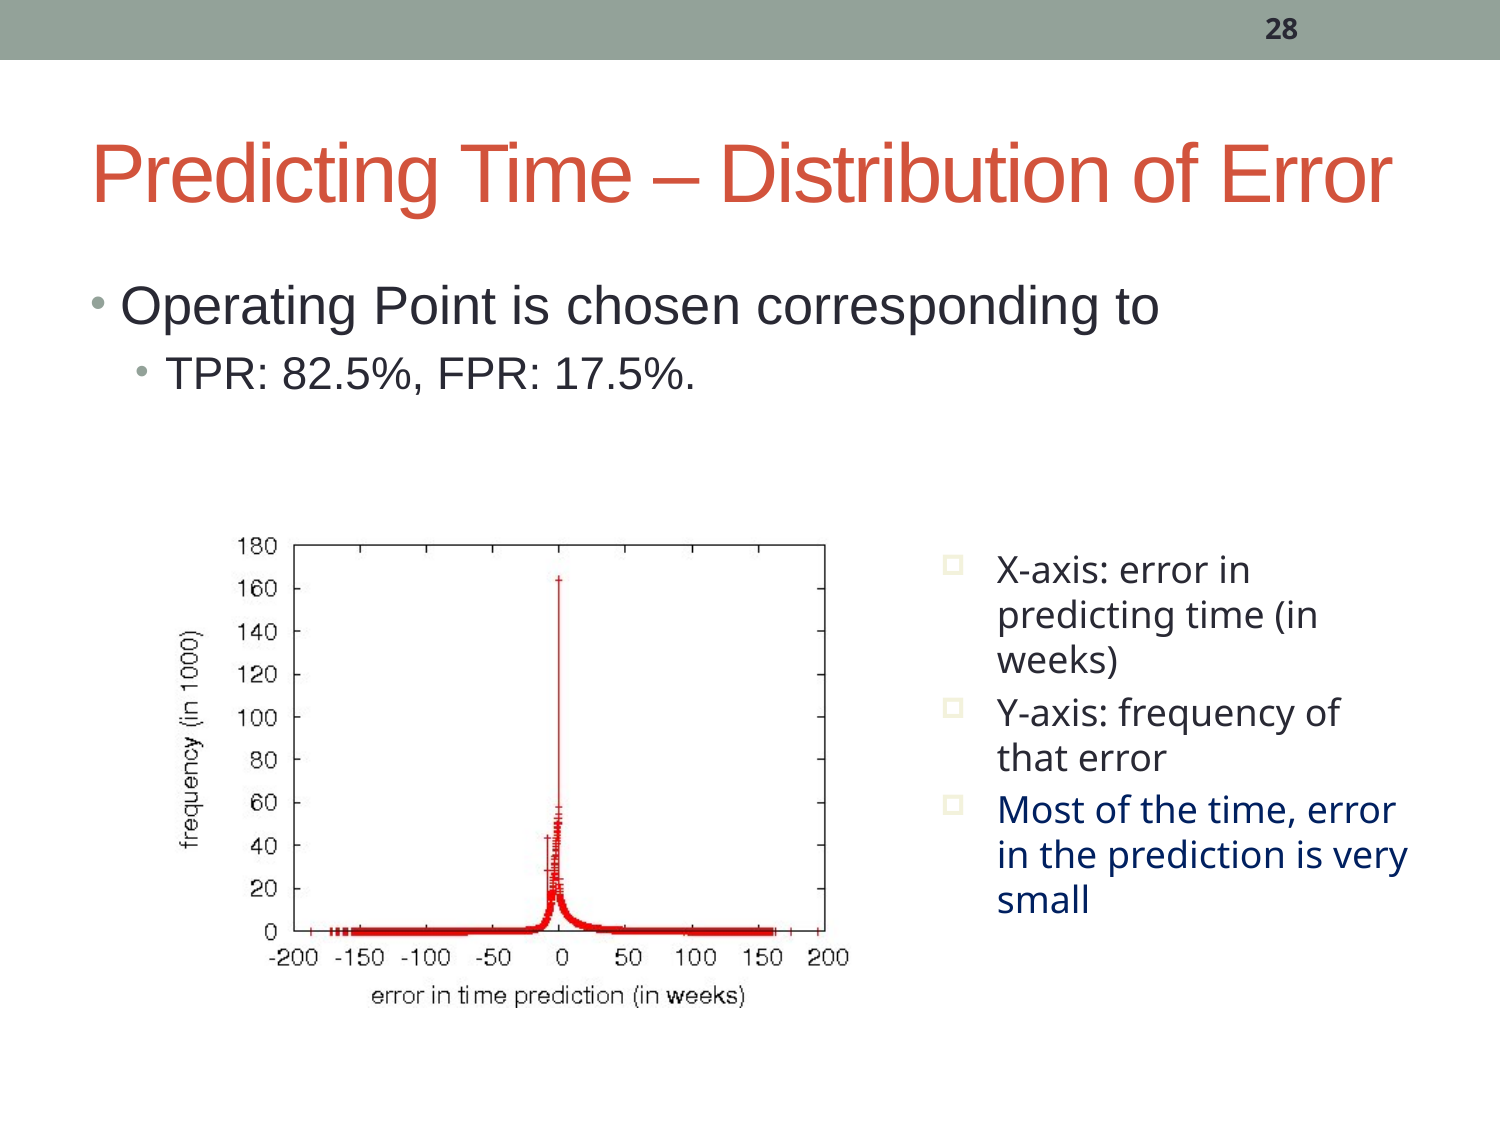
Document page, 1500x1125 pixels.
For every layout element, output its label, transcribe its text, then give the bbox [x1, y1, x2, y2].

text_box X-axis: error in predicting time (in weeks) Y-axis: frequency of that error Most of the time, error in the prediction is very small [925, 539, 1425, 983]
list Operating Point is chosen corresponding to TPR: 82.5%, FPR: 17.5%. [75, 262, 1425, 598]
slide_number 28 [1250, 3, 1425, 57]
picture [163, 515, 868, 1008]
title Predicting Time – Distribution of Error [75, 87, 1425, 250]
